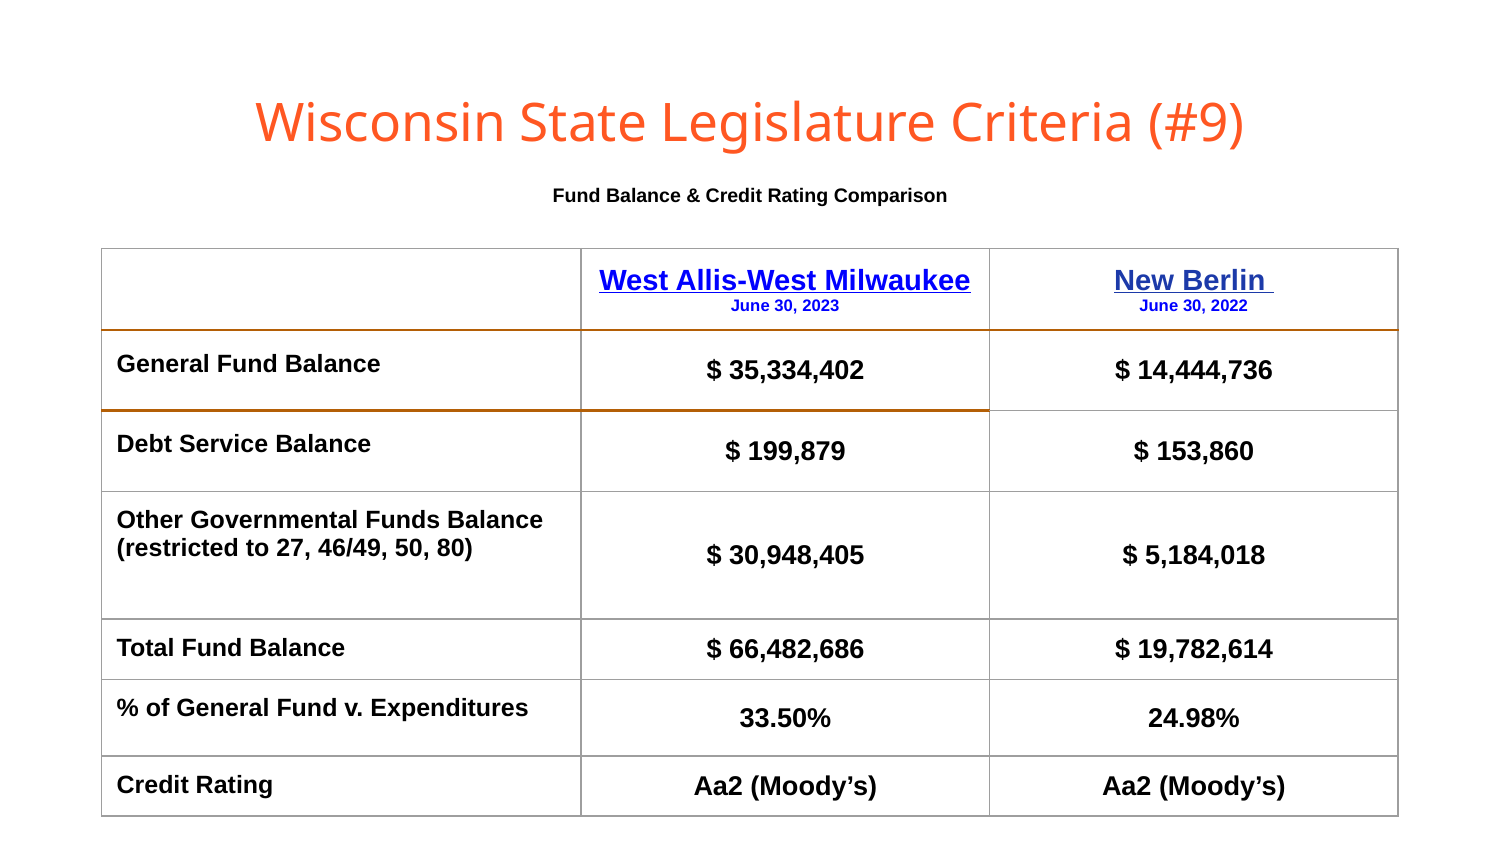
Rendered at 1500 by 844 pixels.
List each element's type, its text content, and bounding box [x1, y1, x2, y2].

table_cell $ 35,334,402 [582, 331, 989, 409]
table_cell Other Governmental Funds Balance (restricted to 27, 46/49, 50, 80) [102, 492, 580, 618]
table_cell Aa2 (Moody’s) [990, 757, 1397, 815]
table_cell Total Fund Balance [102, 620, 580, 679]
table_cell Aa2 (Moody’s) [582, 757, 989, 815]
table_cell $ 199,879 [582, 412, 989, 491]
table_cell Credit Rating [102, 757, 580, 815]
table_header New Berlin June 30, 2022 [990, 249, 1397, 329]
table_cell % of General Fund v. Expenditures [102, 680, 580, 755]
list Fund Balance & Credit Rating Comparison [51, 164, 1449, 223]
table_header [102, 249, 580, 329]
table_cell $ 19,782,614 [990, 620, 1397, 679]
table_header West Allis-West Milwaukee June 30, 2023 [582, 249, 989, 329]
table_cell $ 30,948,405 [582, 492, 989, 618]
table_cell 24.98% [990, 680, 1397, 755]
table_cell $ 153,860 [990, 411, 1397, 491]
title Wisconsin State Legislature Criteria (#9) [51, 72, 1449, 164]
table_cell $ 66,482,686 [582, 620, 989, 679]
table_cell Debt Service Balance [102, 412, 580, 491]
table_cell $ 14,444,736 [990, 331, 1397, 410]
table_cell 33.50% [582, 680, 989, 755]
table_cell General Fund Balance [102, 331, 580, 409]
table_cell $ 5,184,018 [990, 492, 1397, 618]
